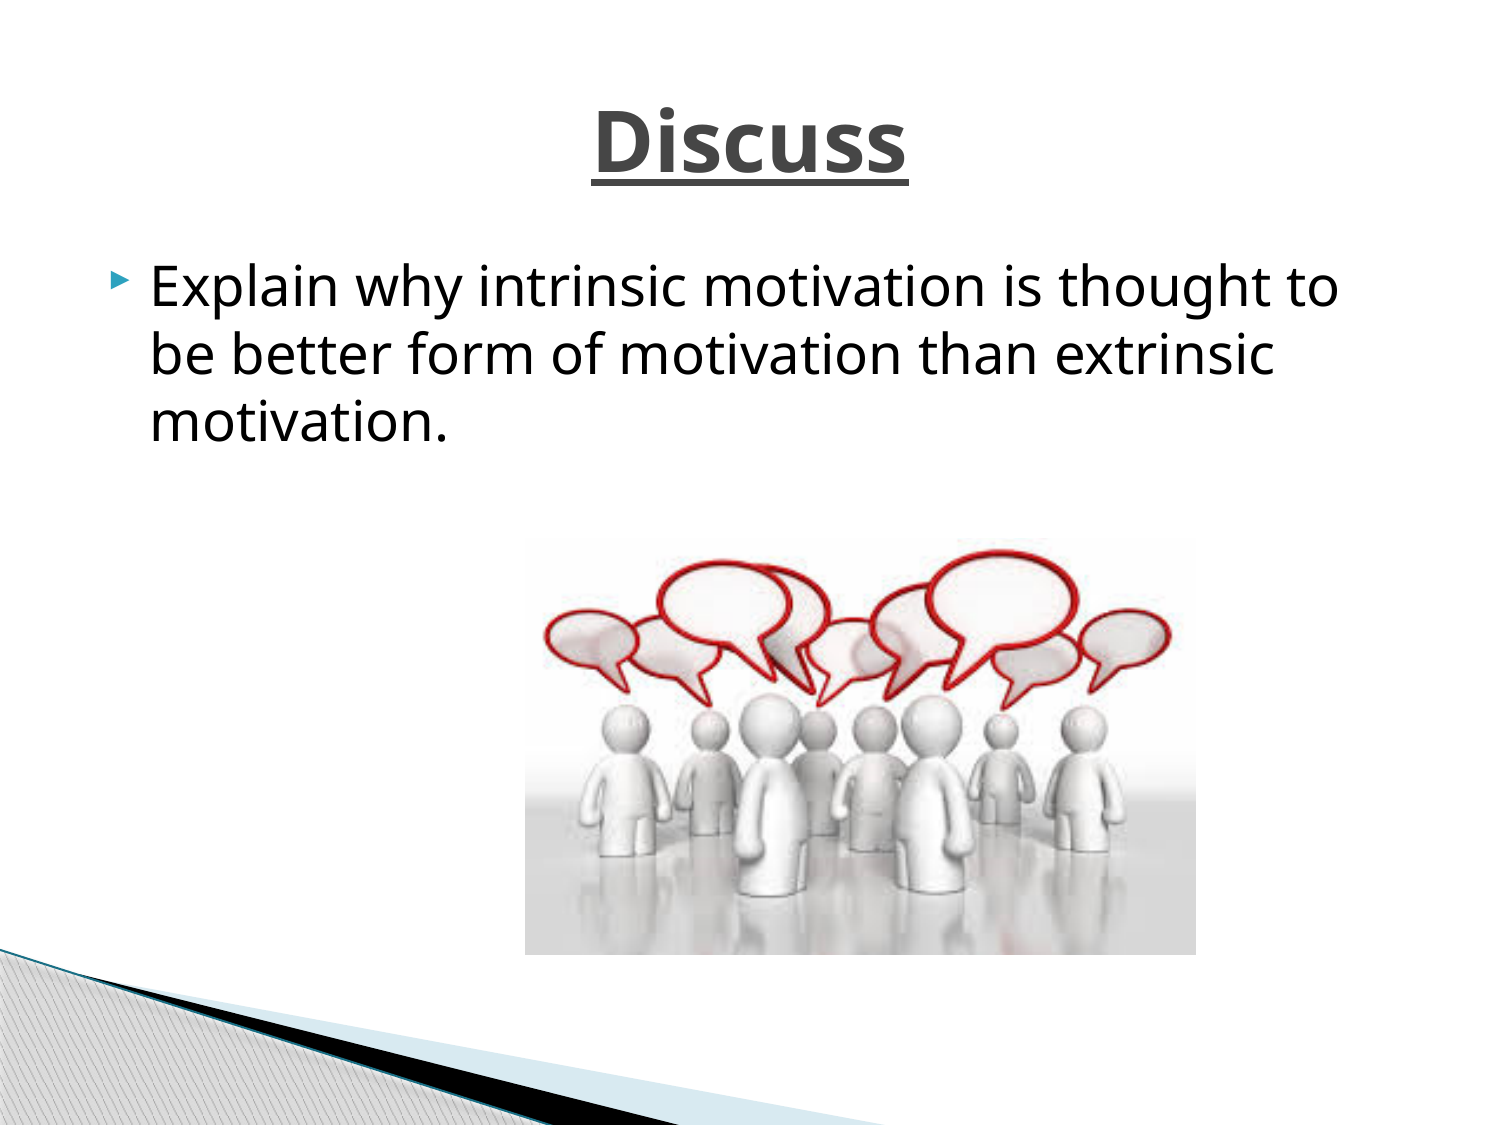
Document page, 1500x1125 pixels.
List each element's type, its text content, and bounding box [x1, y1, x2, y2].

title Discuss [75, 45, 1425, 233]
picture [525, 538, 1196, 956]
list Explain why intrinsic motivation is thought to be better form of motivation than extrinsic motivation. [75, 243, 1425, 986]
